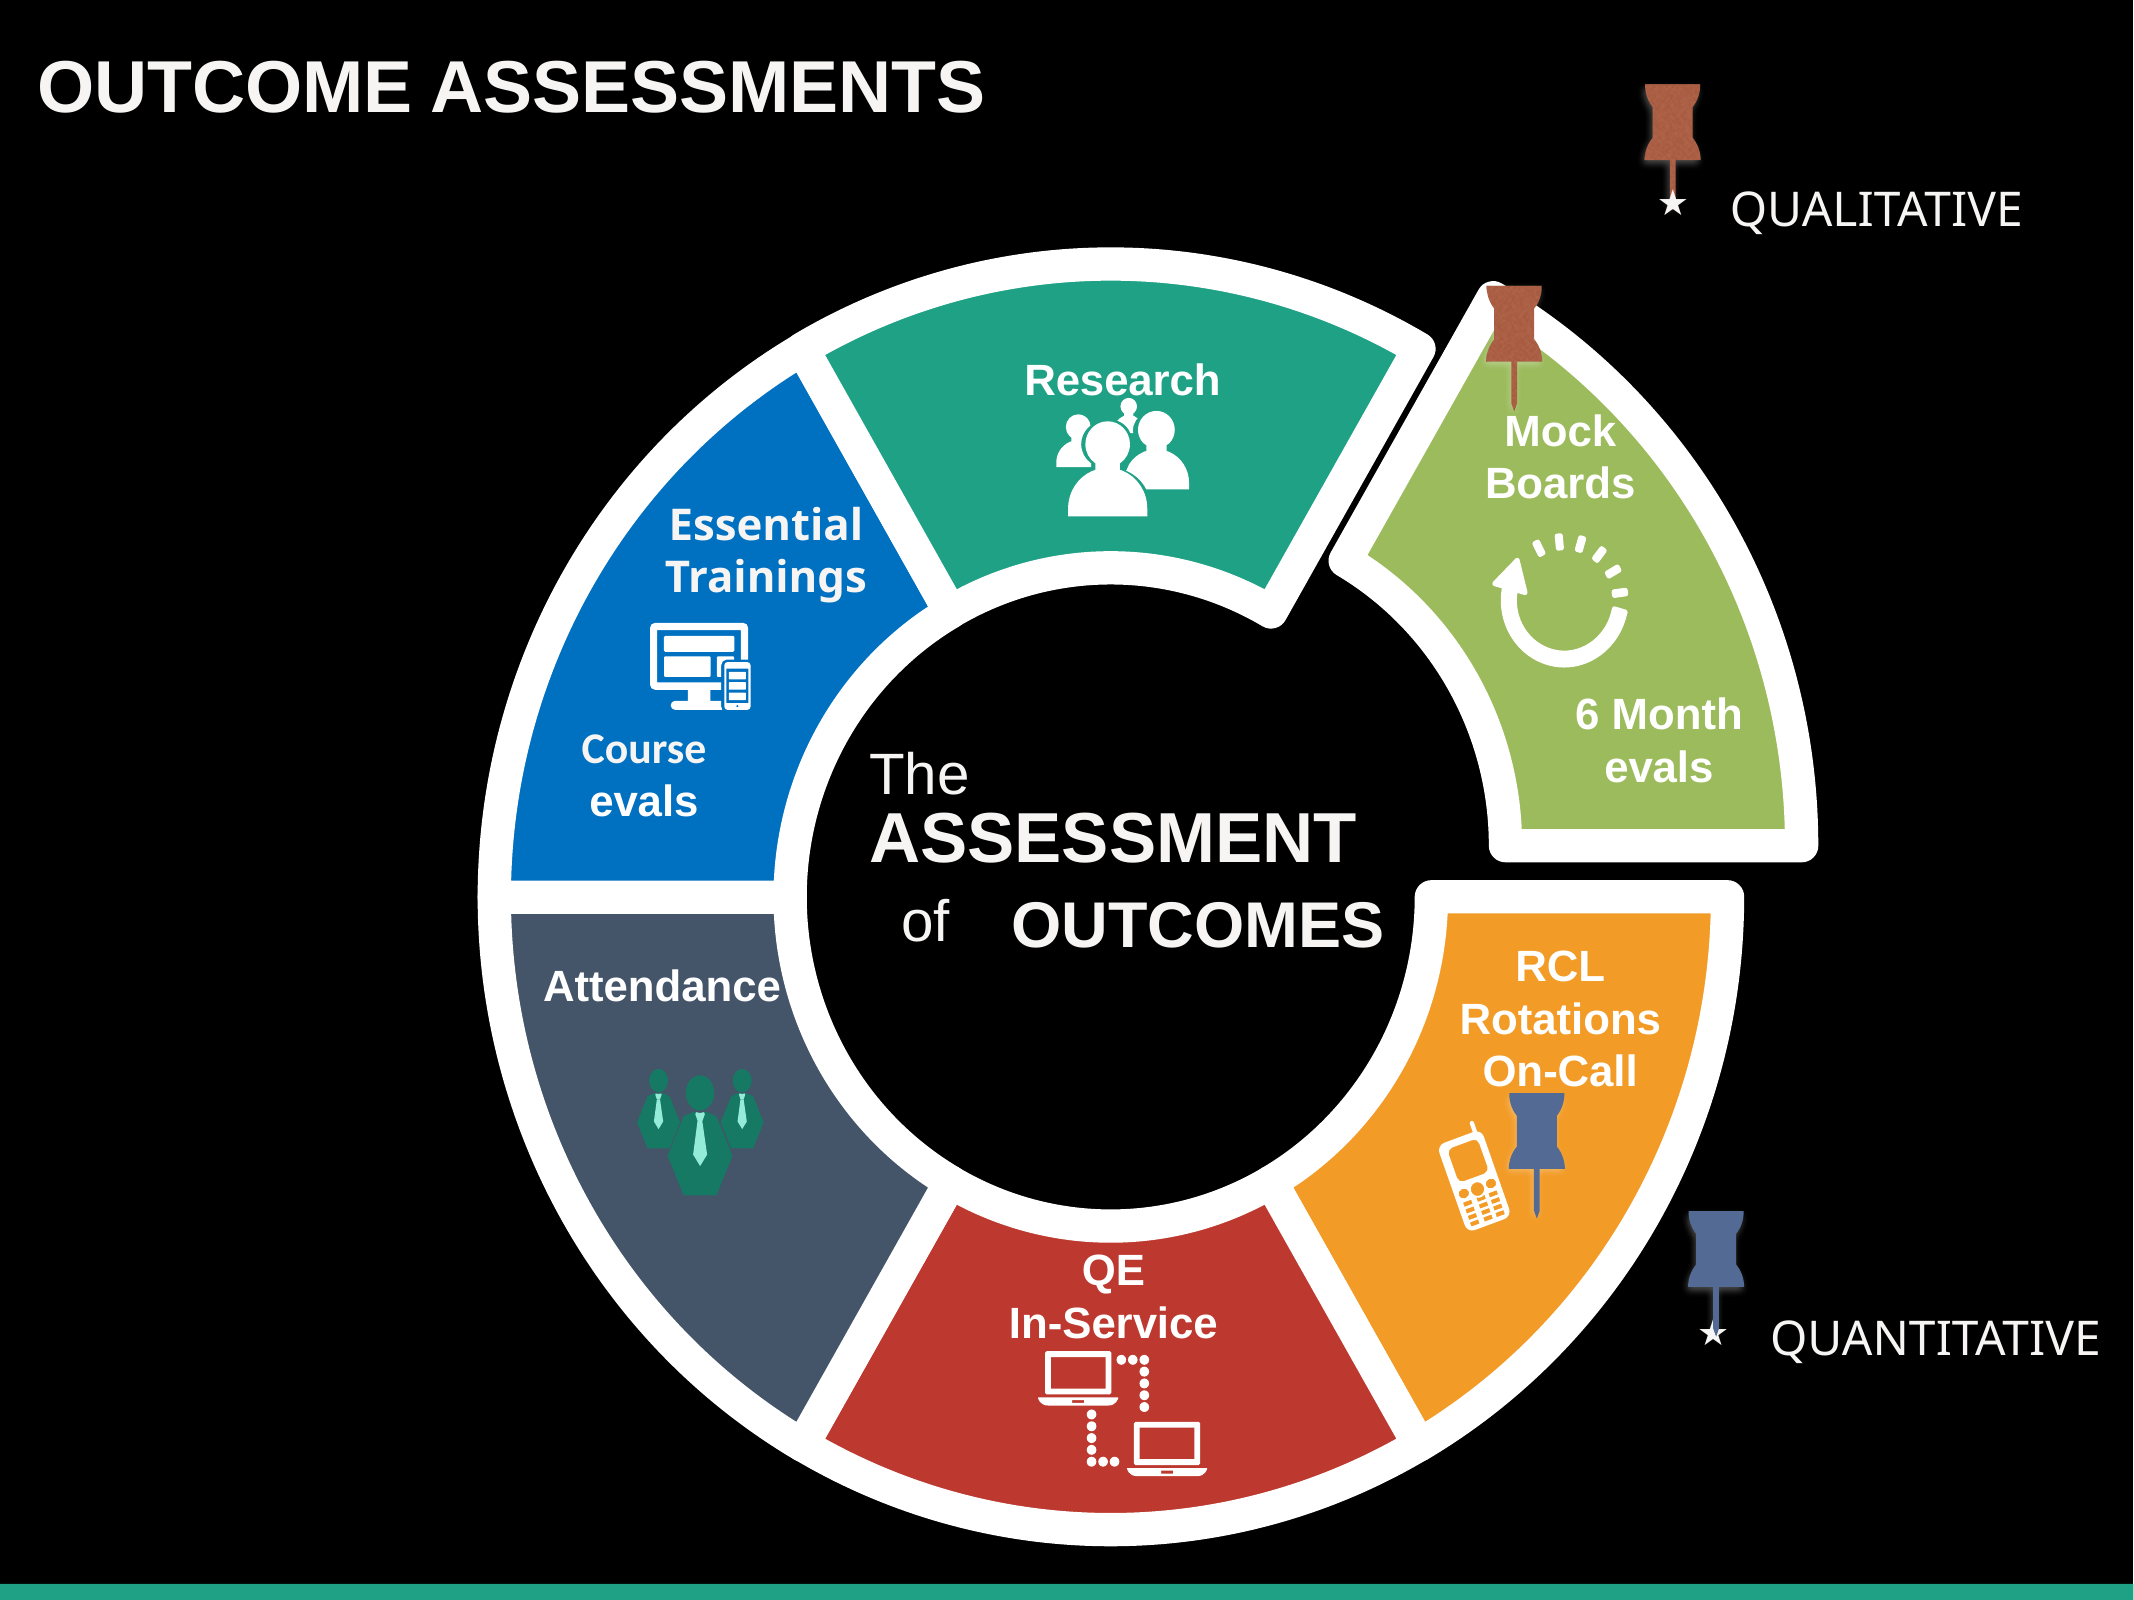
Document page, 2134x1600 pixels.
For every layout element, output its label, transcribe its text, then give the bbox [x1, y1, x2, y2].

table_header [1640, 86, 1649, 140]
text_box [494, 263, 1802, 1530]
text_box QUALITATIVE [1648, 169, 2045, 244]
title OUTCOME ASSESSMENTS [26, 36, 1868, 140]
text_box QUANTITATIVE [1807, 1299, 2134, 1374]
text_box [1644, 84, 1701, 169]
